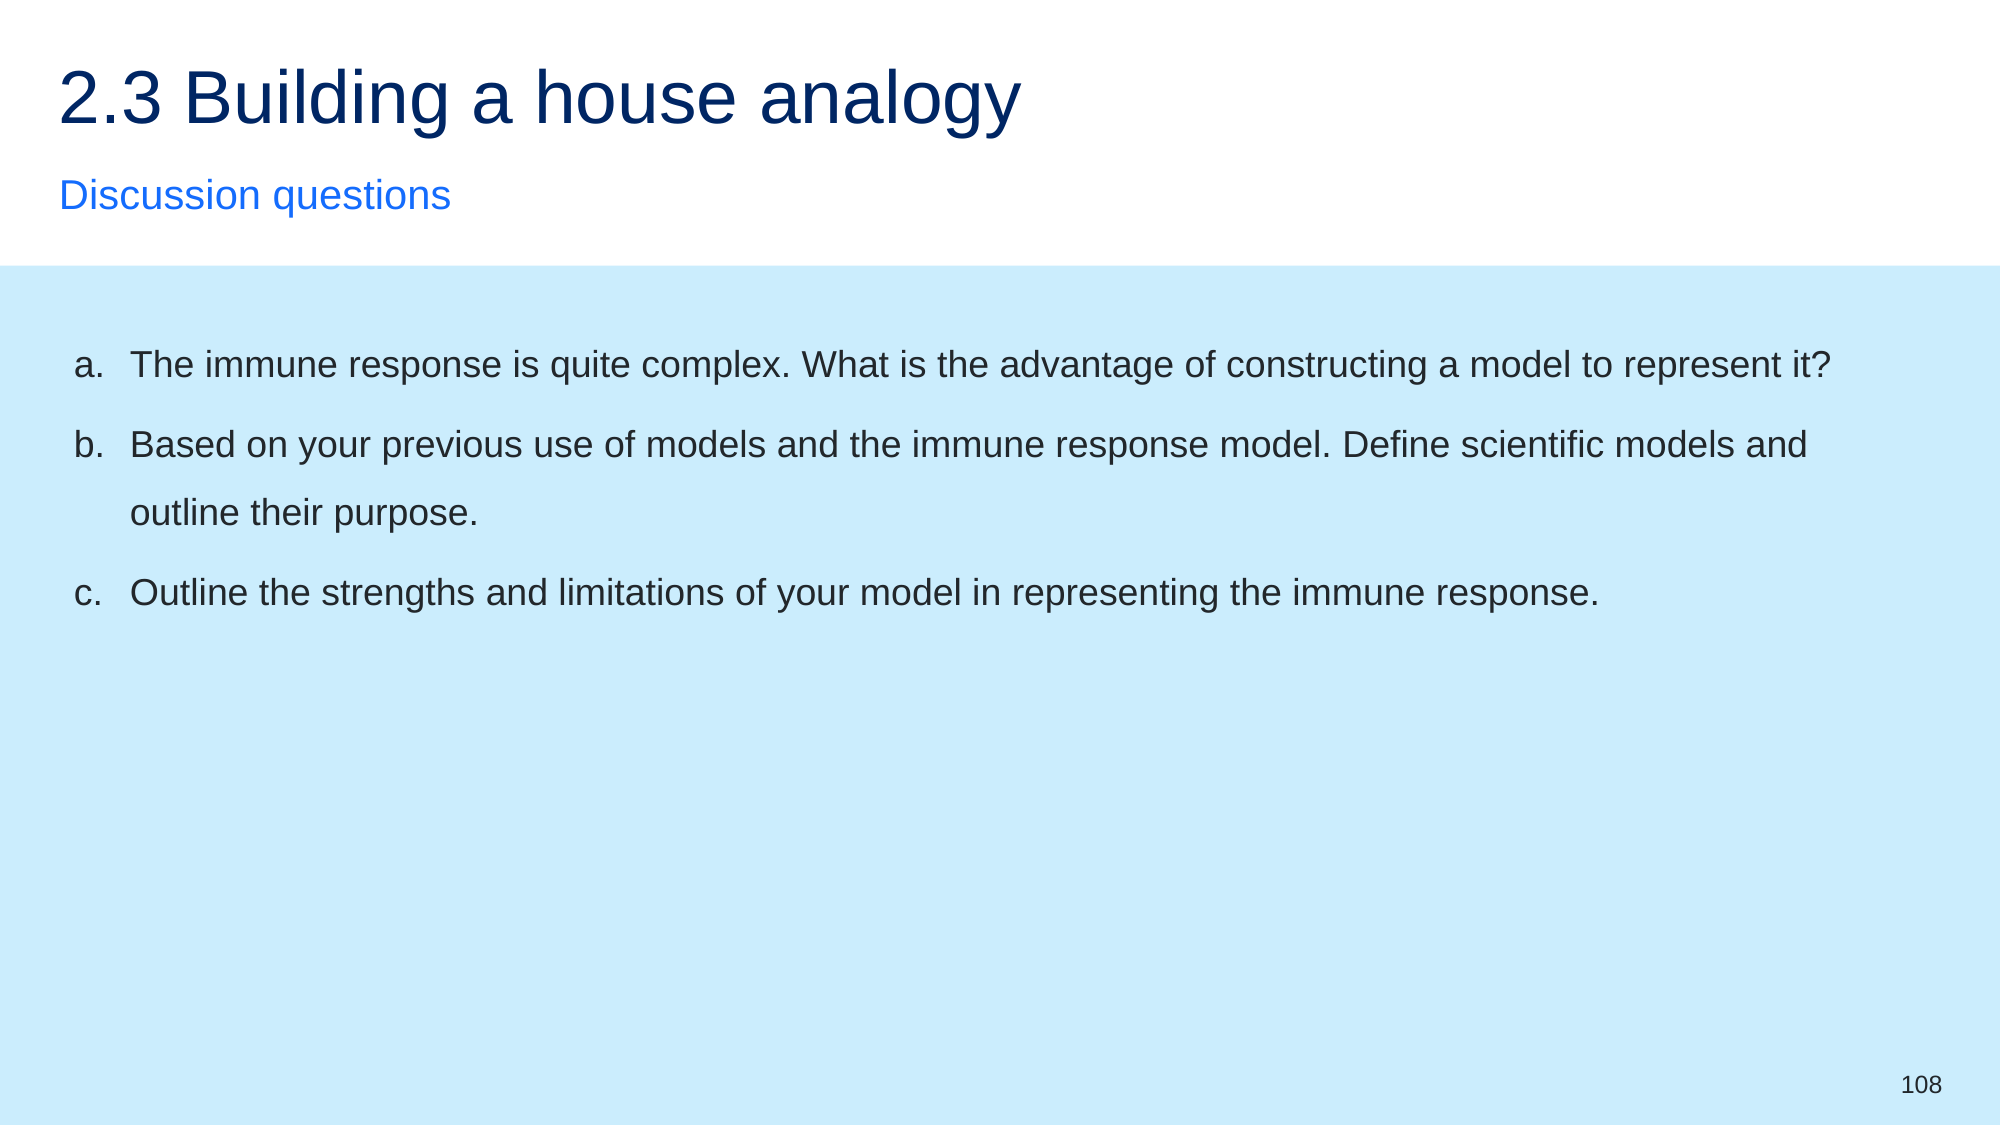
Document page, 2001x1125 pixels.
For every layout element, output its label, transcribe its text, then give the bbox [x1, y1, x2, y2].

slide_number 108 [1824, 1068, 1943, 1099]
text_box The immune response is quite complex. What is the advantage of constructing a model to represent it? Based on your previous use of models and the immune response model. Define scientific models and outline their purpose. Outline the strengths and limitations of your model in representing the immune response. [58, 310, 1943, 621]
title 2.3 Building a house analogy [59, 59, 1743, 145]
list Discussion questions [59, 166, 1713, 218]
